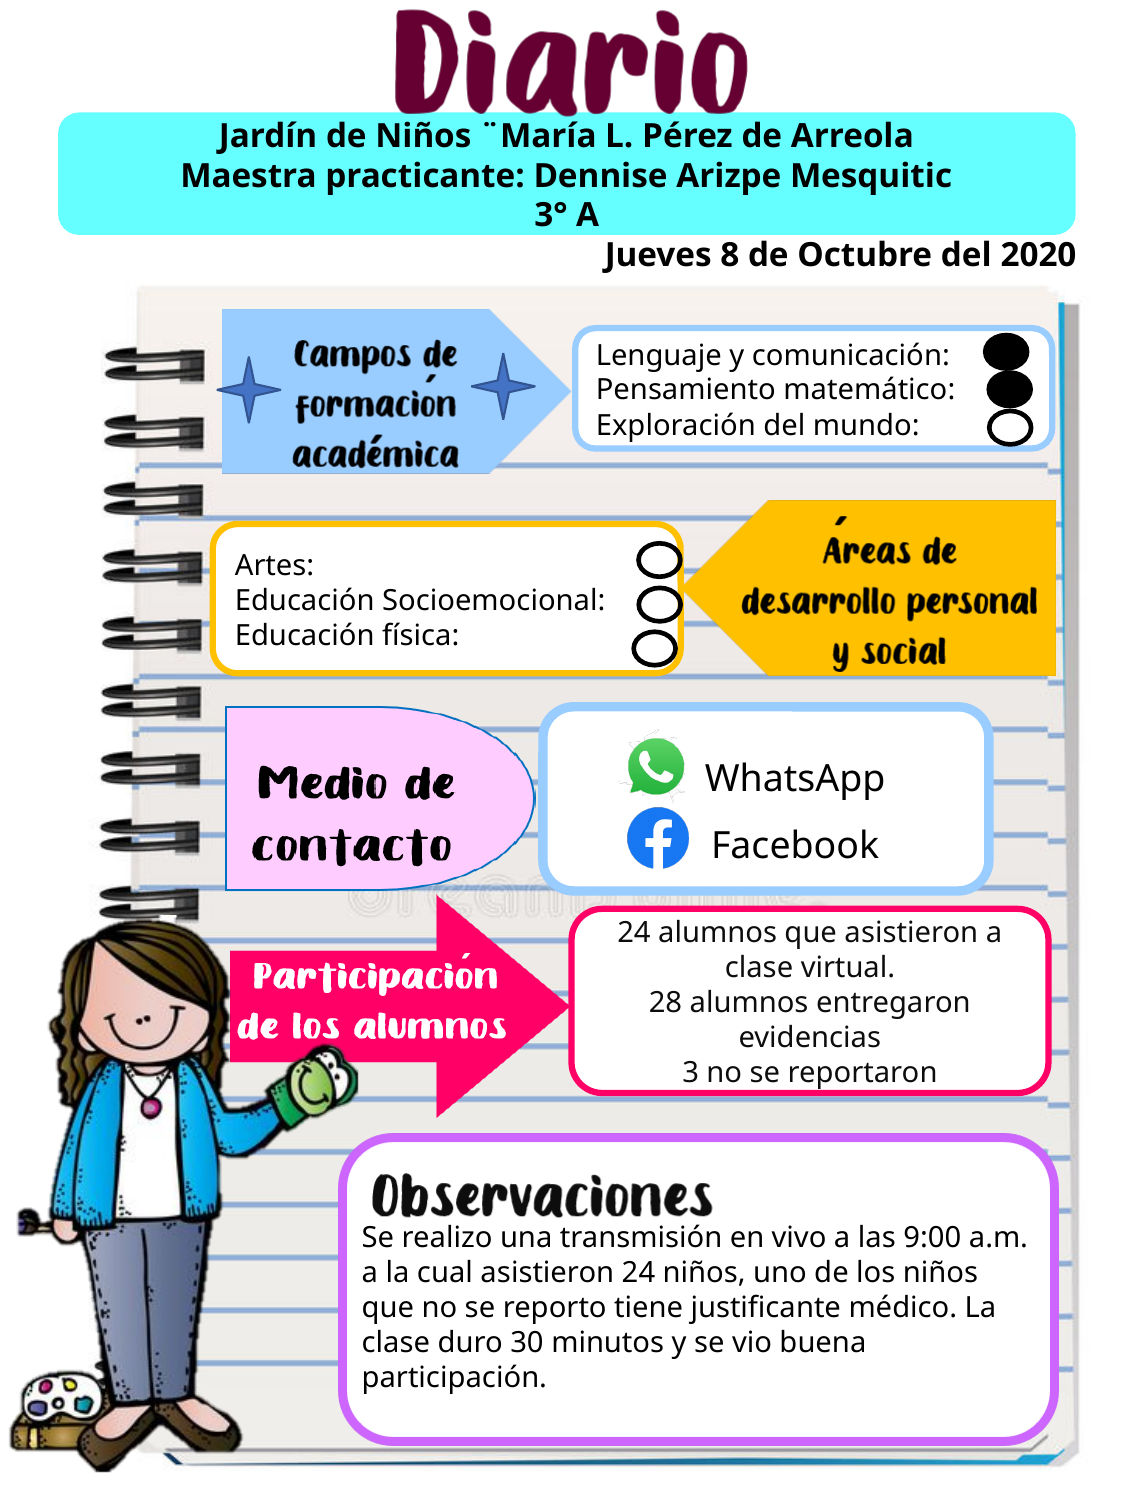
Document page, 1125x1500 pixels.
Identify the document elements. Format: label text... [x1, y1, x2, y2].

text_box Jardín de Niños ¨María L. Pérez de Arreola Maestra practicante: Dennise Arizpe Mesquitic 3° A [58, 112, 1076, 235]
picture [0, 280, 1125, 1480]
text_box Jueves 8 de Octubre del 2020 [590, 225, 1125, 280]
picture [295, 0, 856, 214]
